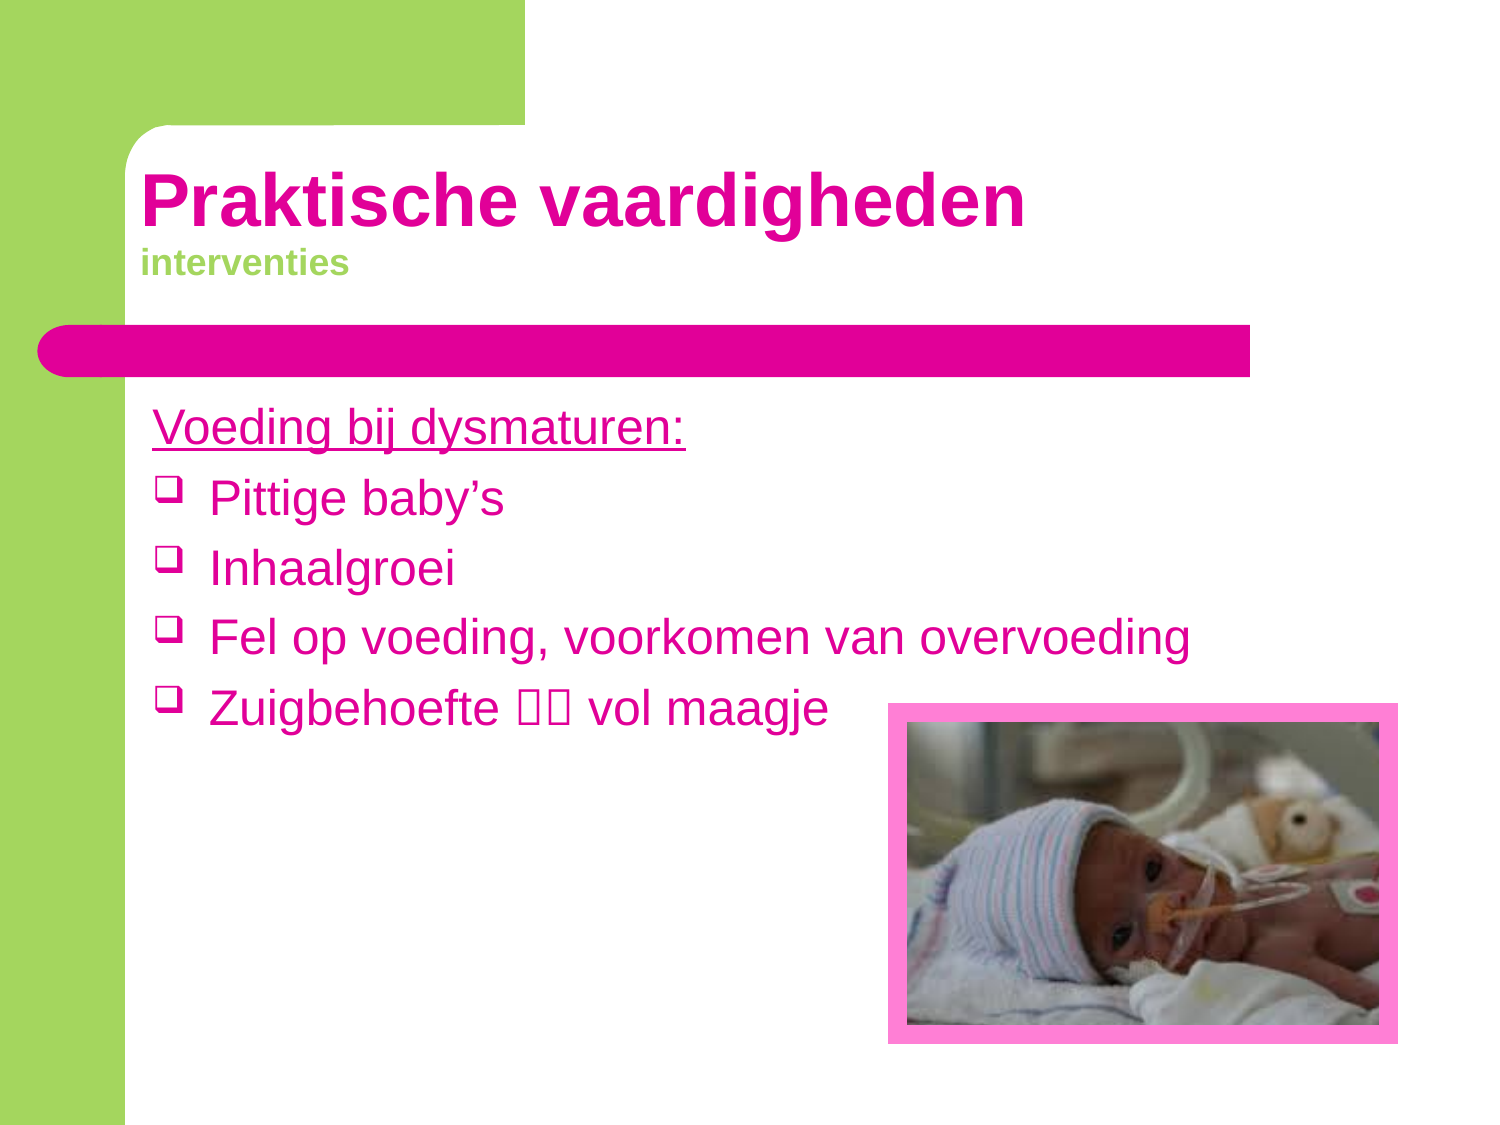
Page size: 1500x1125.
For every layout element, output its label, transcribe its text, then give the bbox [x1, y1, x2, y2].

picture [906, 721, 1380, 1026]
title Praktische vaardigheden interventies [124, 124, 1426, 292]
list Voeding bij dysmaturen: Pittige baby’s Inhaalgroei Fel op voeding, voorkomen van overvoeding Zuigbehoefte  vol maagje [137, 387, 1400, 999]
